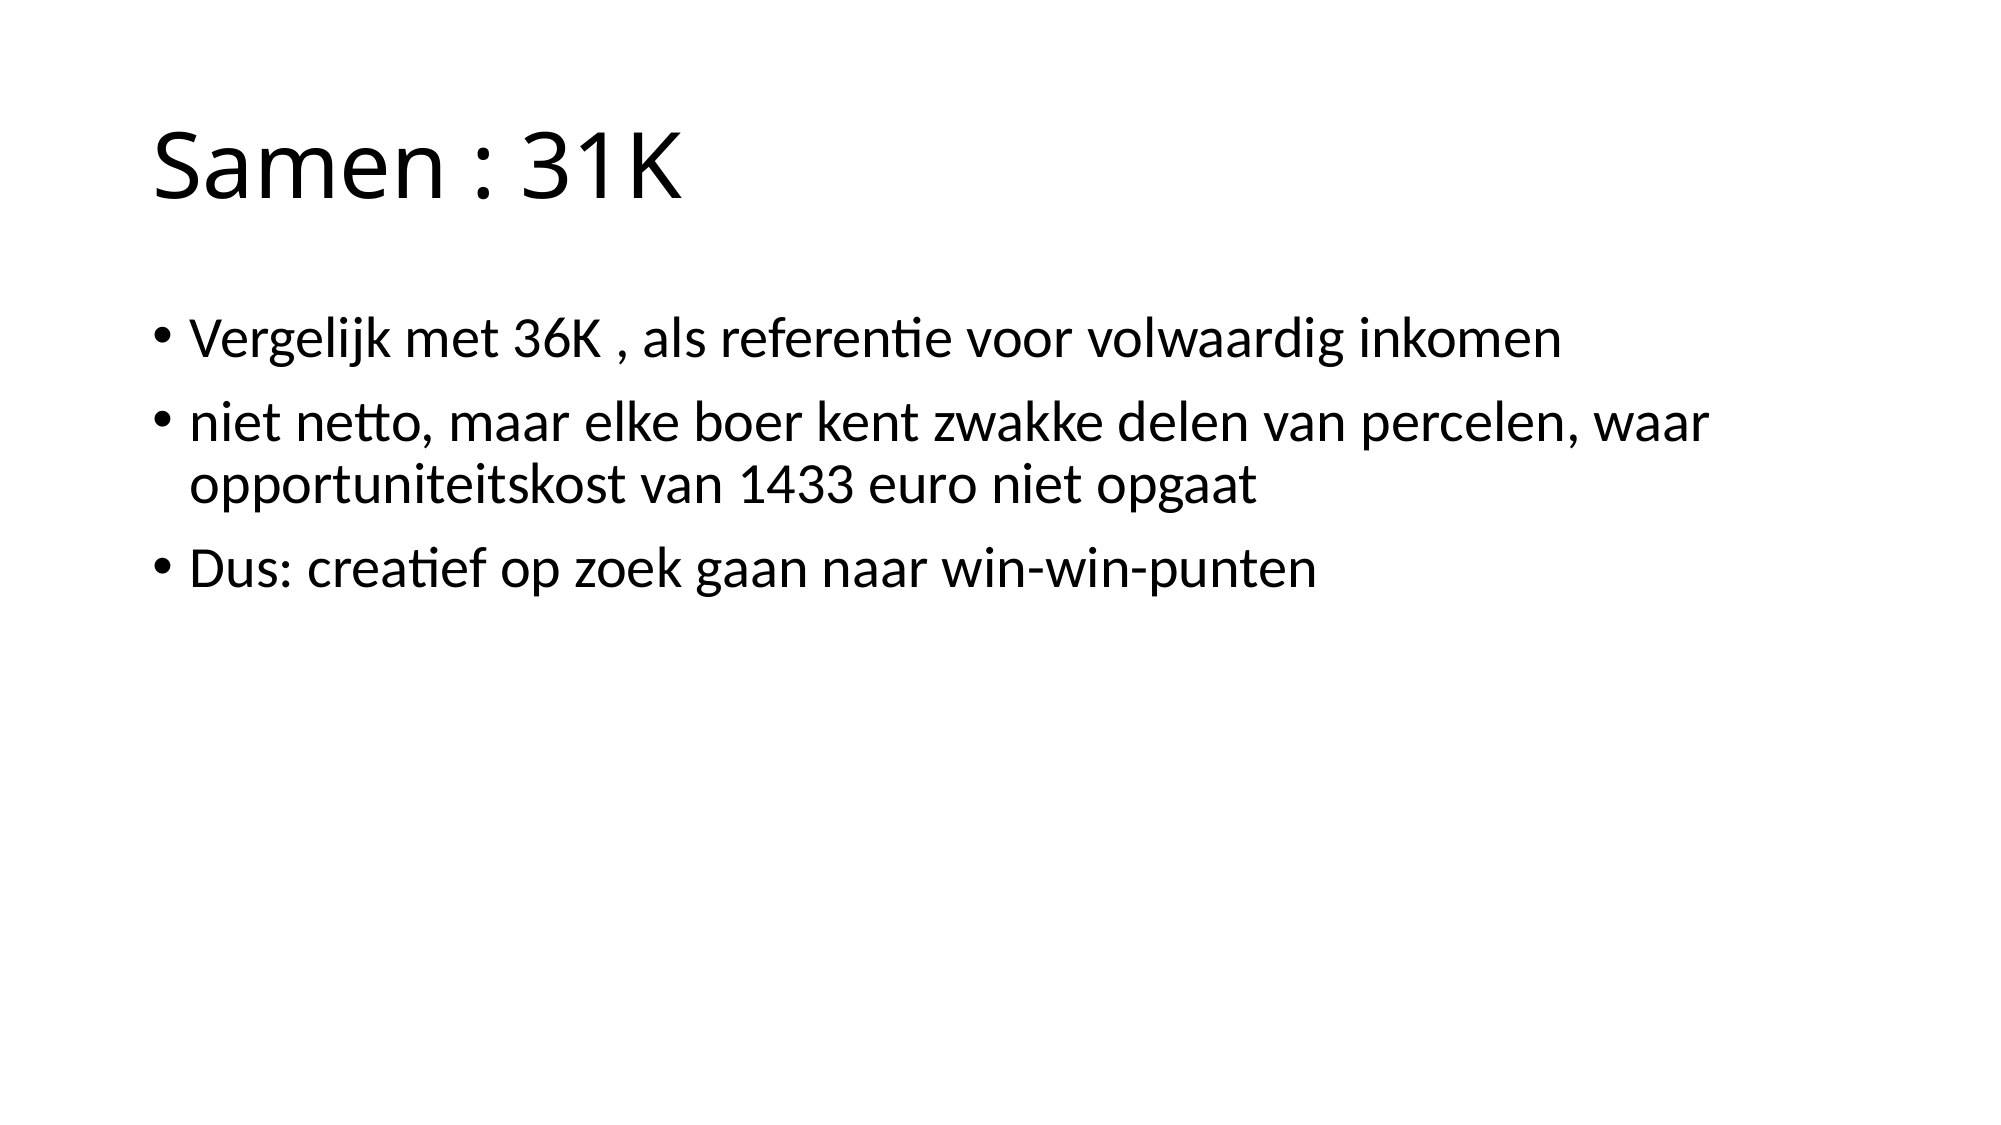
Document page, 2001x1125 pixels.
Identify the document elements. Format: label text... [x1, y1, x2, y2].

list Vergelijk met 36K , als referentie voor volwaardig inkomen niet netto, maar elke boer kent zwakke delen van percelen, waar opportuniteitskost van 1433 euro niet opgaat Dus: creatief op zoek gaan naar win-win-punten [137, 299, 1863, 1014]
title Samen : 31K [137, 59, 1863, 278]
